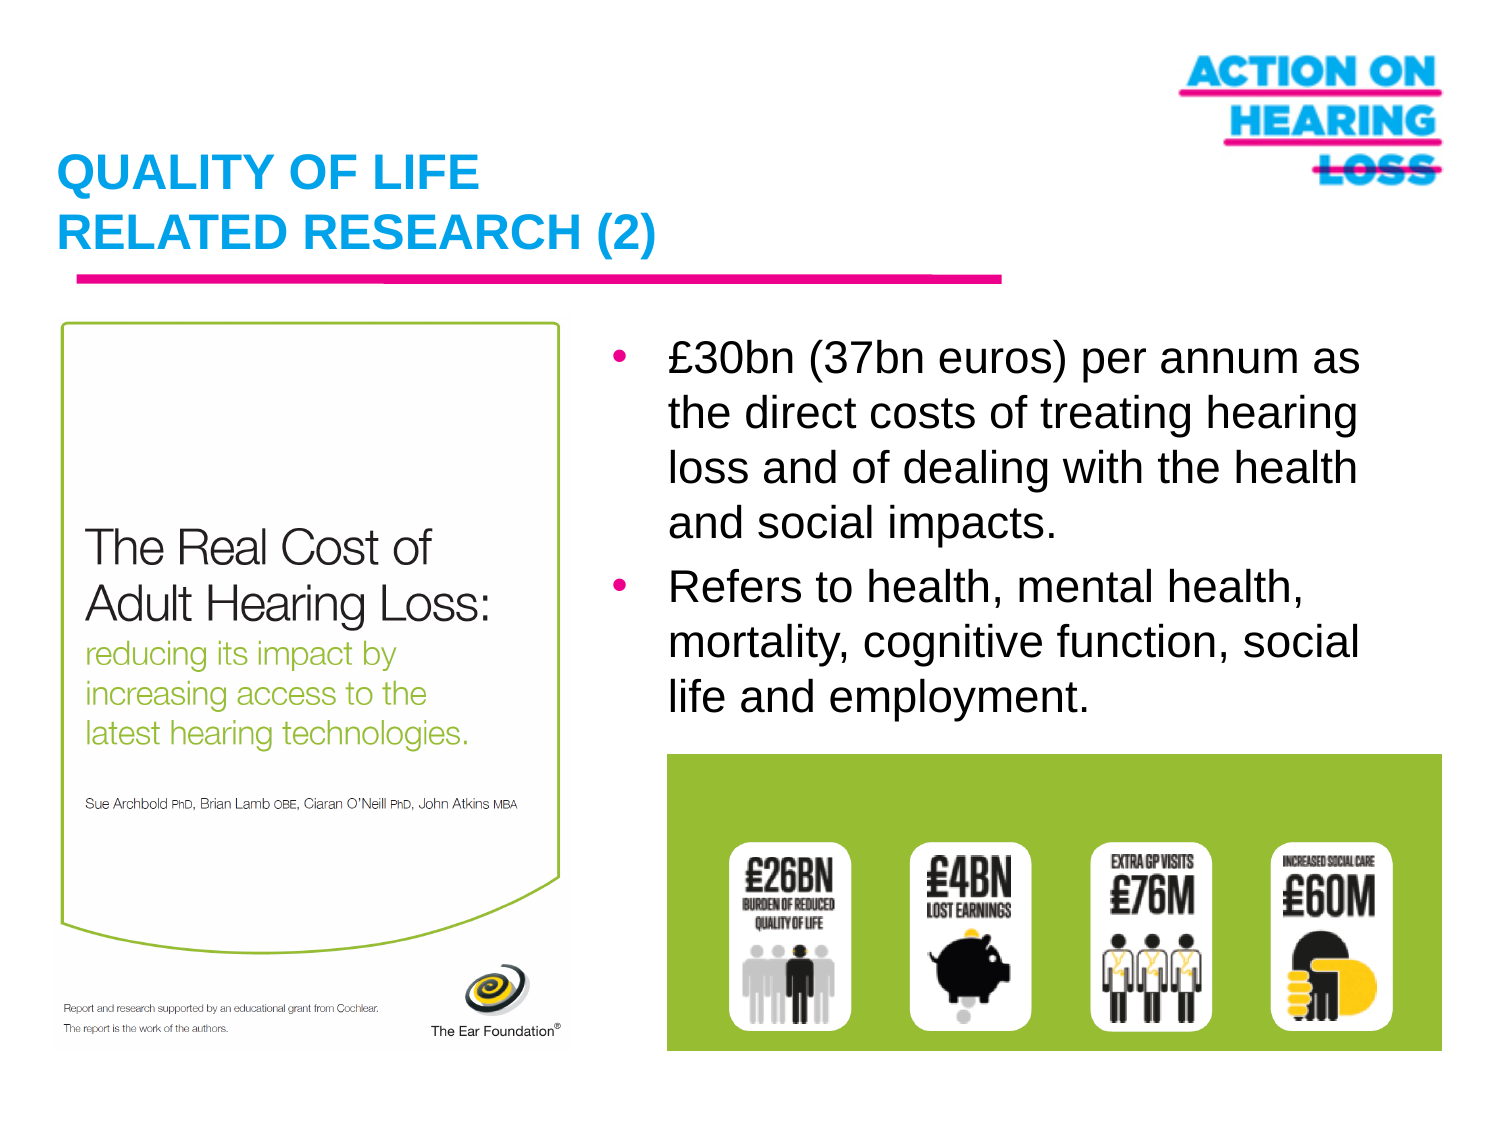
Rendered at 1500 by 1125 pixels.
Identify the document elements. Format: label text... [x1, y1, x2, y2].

picture [52, 314, 573, 1052]
picture [666, 753, 1442, 1052]
text_box £30bn (37bn euros) per annum as the direct costs of treating hearing loss and of dealing with the health and social impacts. Refers to health, mental health, mortality, cognitive function, social life and employment. [596, 320, 1400, 1028]
title QUALITY OF LIFE RELATED RESEARCH (2) [41, 0, 1317, 268]
picture [1317, 54, 1444, 188]
